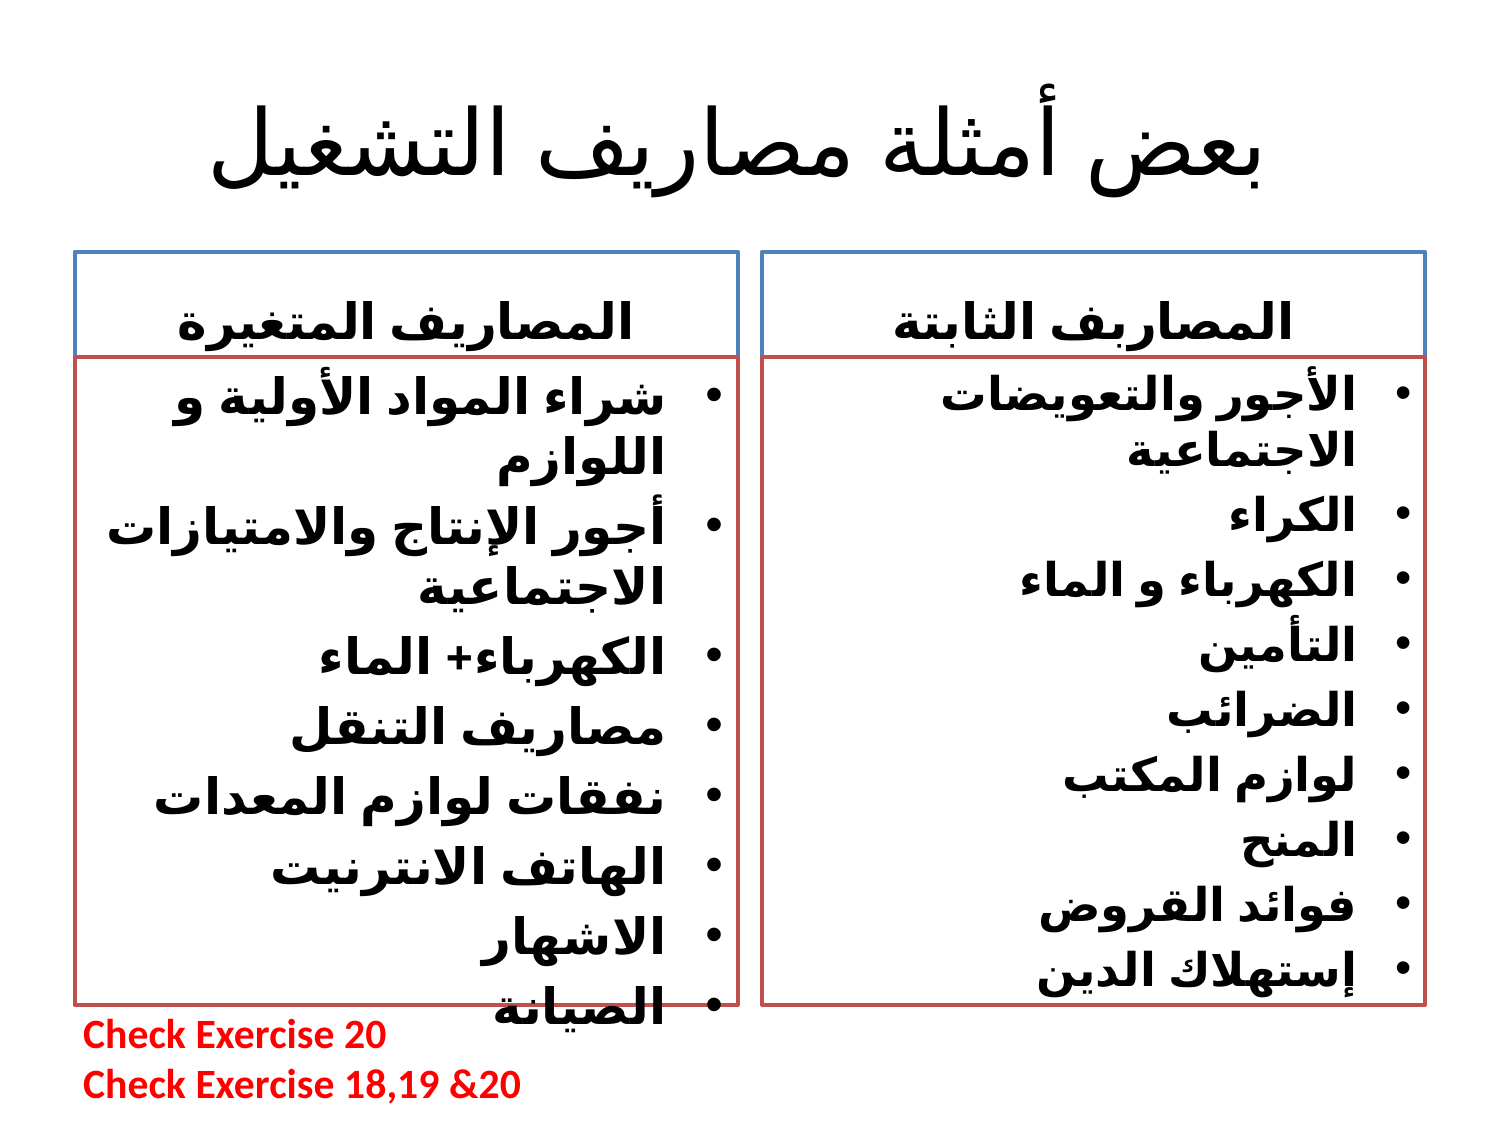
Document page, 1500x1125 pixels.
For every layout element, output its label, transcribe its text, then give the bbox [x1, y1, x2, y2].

text_box Check Exercise 20 Check Exercise 18,19 &20 [68, 999, 537, 1125]
list المصاربف الثابتة [760, 250, 1427, 355]
list الأجور والتعويضات الاجتماعية الكراء الكهرباء و الماء التأمين الضرائب لوازم المكتب المنح فوائد القروض إستهلاك الدين [760, 355, 1427, 1007]
list المصاريف المتغيرة [73, 250, 740, 355]
list شراء المواد الأولية و اللوازم أجور الإنتاج والامتيازات الاجتماعية الكهرباء+ الماء مصاريف التنقل نفقات لوازم المعدات الهاتف الانترنيت الاشهار الصيانة [73, 355, 740, 1007]
title بعض أمثلة مصاريف التشغيل [75, 45, 1425, 233]
